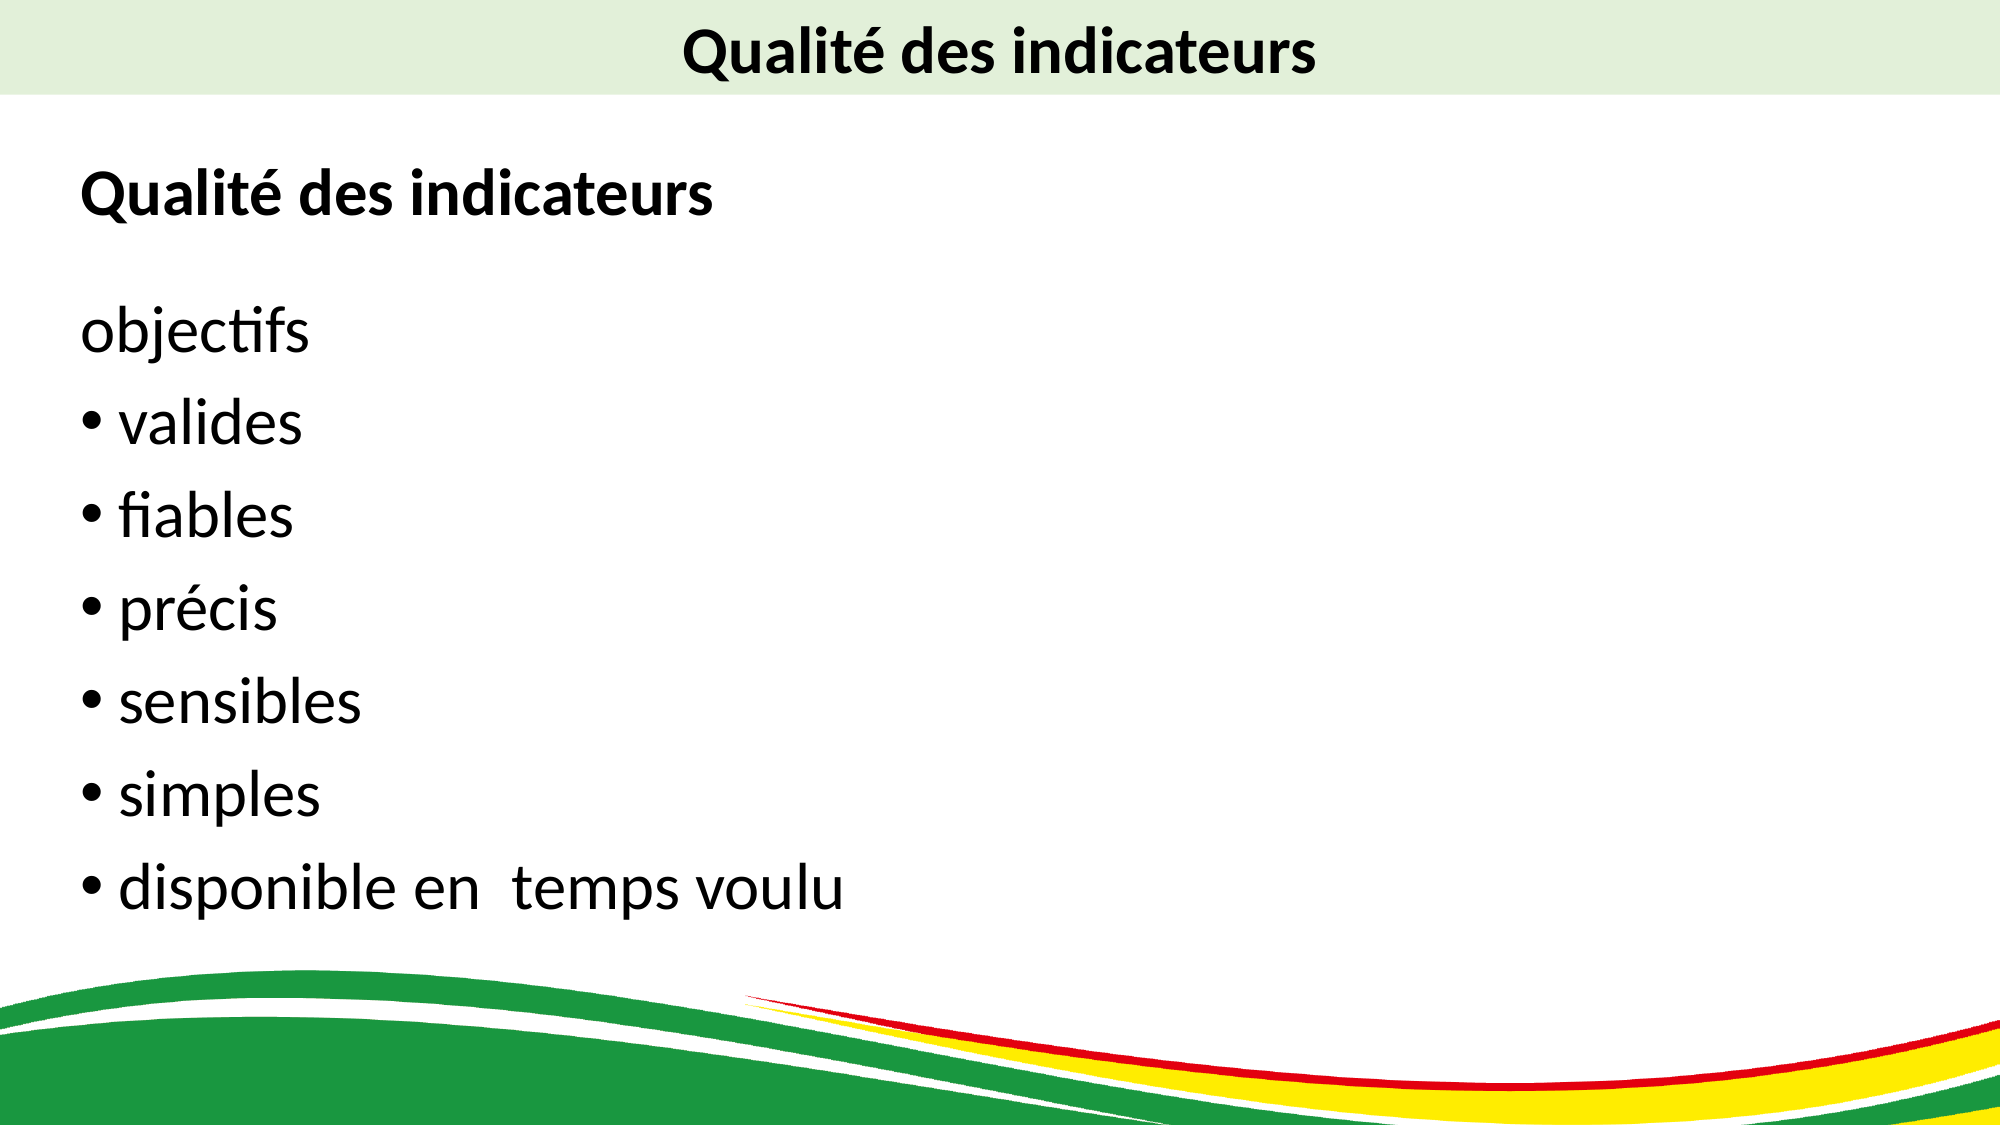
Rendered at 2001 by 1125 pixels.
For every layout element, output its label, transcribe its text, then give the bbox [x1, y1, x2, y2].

text_box Qualité des indicateurs [0, 0, 2000, 95]
text_box Qualité des indicateurs objectifs valides fiables précis sensibles simples disponible en temps voulu [65, 149, 1646, 970]
picture [0, 970, 2000, 1125]
